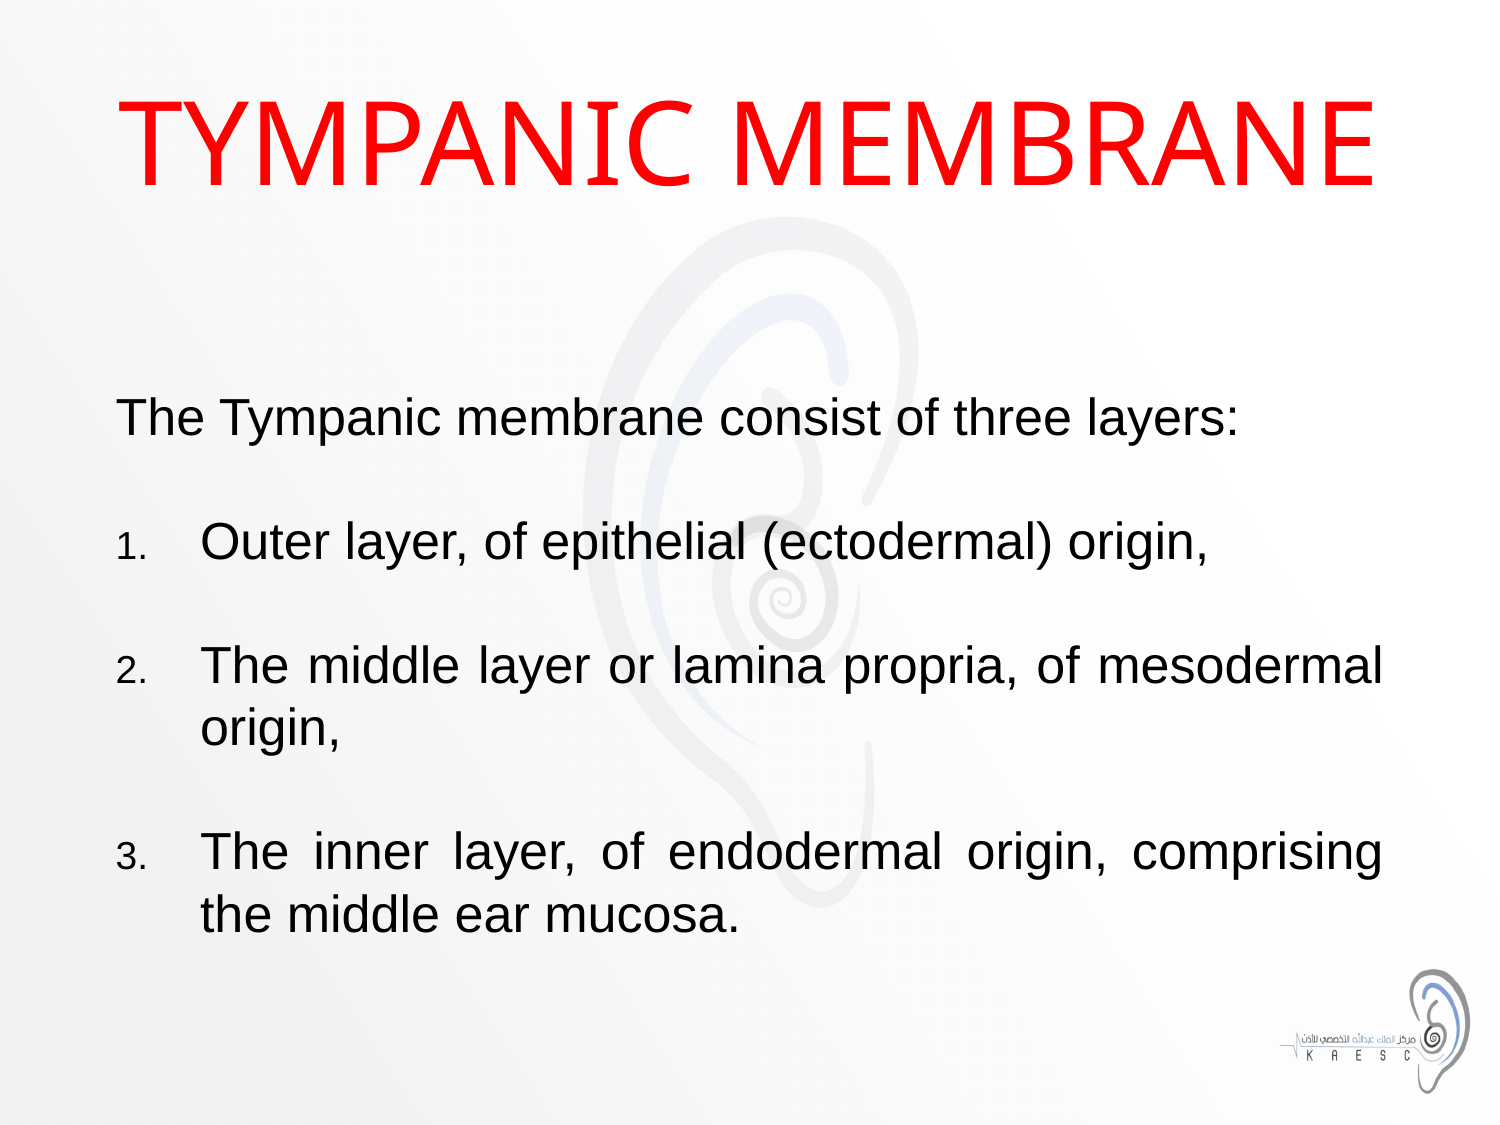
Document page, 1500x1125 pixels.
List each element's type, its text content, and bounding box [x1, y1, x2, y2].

list The Tympanic membrane consist of three layers: Outer layer, of epithelial (ectodermal) origin, The middle layer or lamina propria, of mesodermal origin, The inner layer, of endodermal origin, comprising the middle ear mucosa. [109, 299, 1391, 1026]
picture [0, 0, 1500, 1125]
text_box TYMPANIC MEMBRANE [74, 45, 1425, 233]
